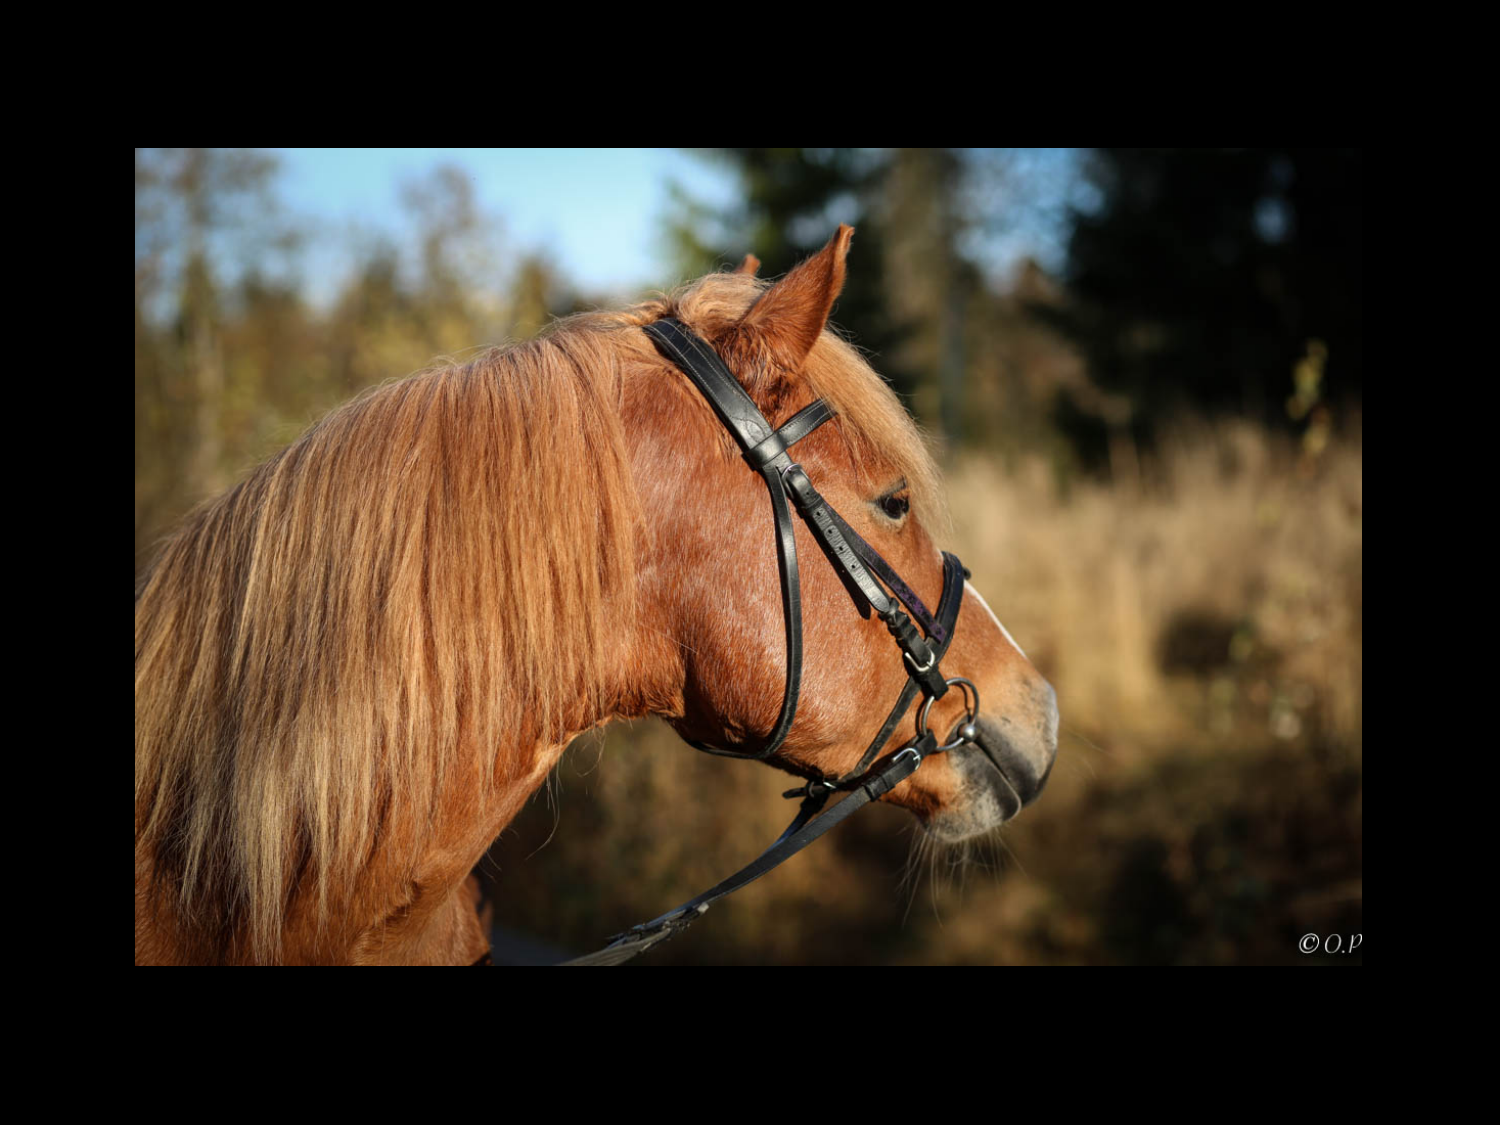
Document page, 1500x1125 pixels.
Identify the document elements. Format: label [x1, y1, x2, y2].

list [135, 148, 1362, 967]
